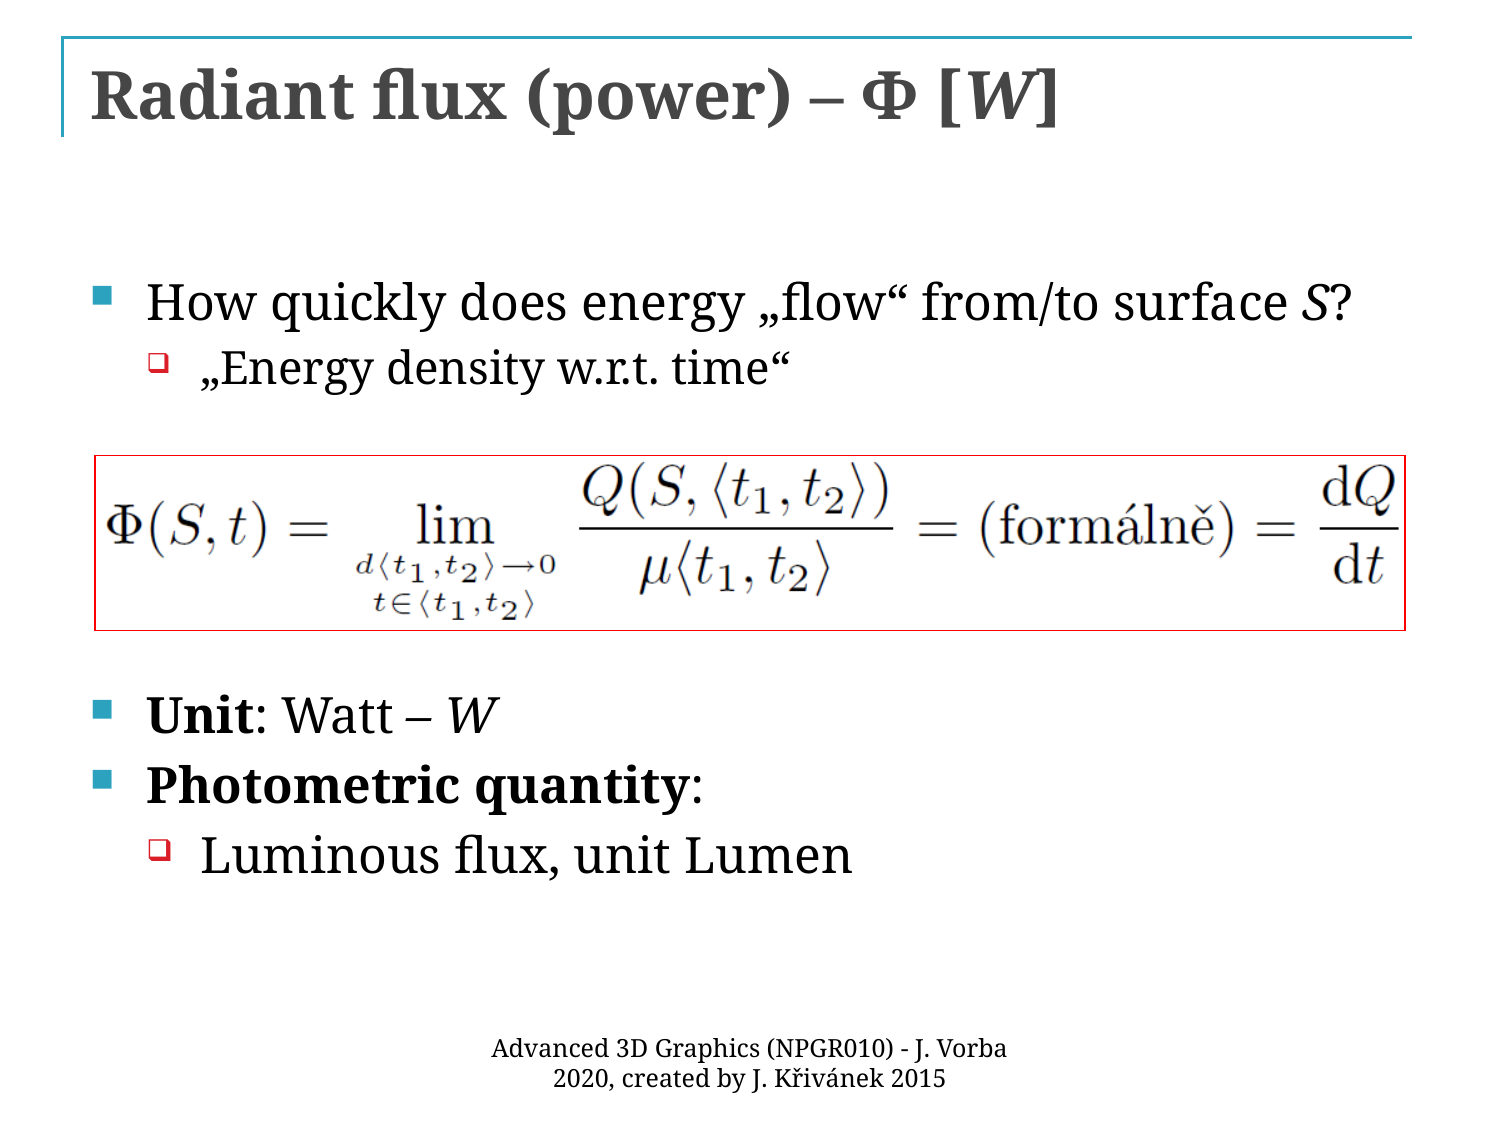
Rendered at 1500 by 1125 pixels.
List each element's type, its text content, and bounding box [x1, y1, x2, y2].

picture [95, 455, 1405, 631]
list How quickly does energy „flow“ from/to surface S? „Energy density w.r.t. time“ Unit: Watt – W Photometric quantity: Luminous flux, unit Lumen [74, 262, 1426, 1006]
footer Advanced 3D Graphics (NPGR010) - J. Vorba 2020, created by J. Křivánek 2015 [442, 1024, 1058, 1101]
title Radiant flux (power) – Φ [W] [74, 45, 1426, 233]
